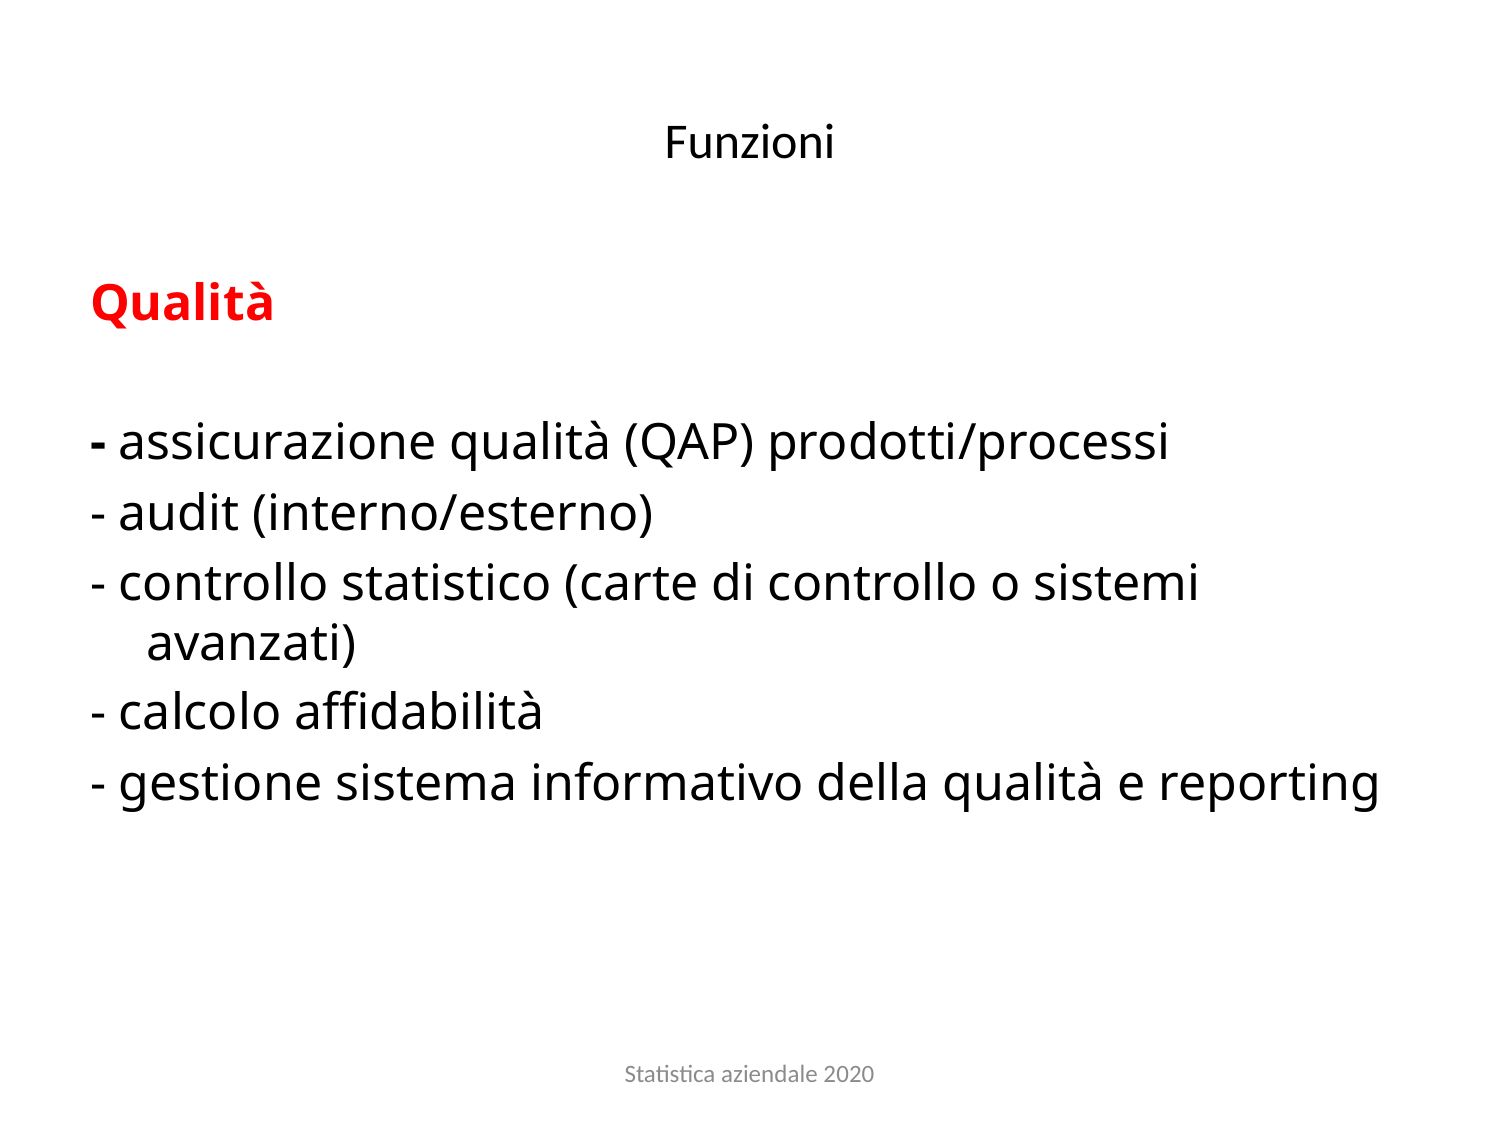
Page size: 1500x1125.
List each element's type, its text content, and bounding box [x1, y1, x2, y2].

footer Statistica aziendale 2020 [512, 1042, 988, 1103]
title Funzioni [75, 45, 1425, 233]
list Qualità - assicurazione qualità (QAP) prodotti/processi - audit (interno/esterno) - controllo statistico (carte di controllo o sistemi avanzati) - calcolo affidabilità - gestione sistema informativo della qualità e reporting [75, 262, 1425, 1005]
